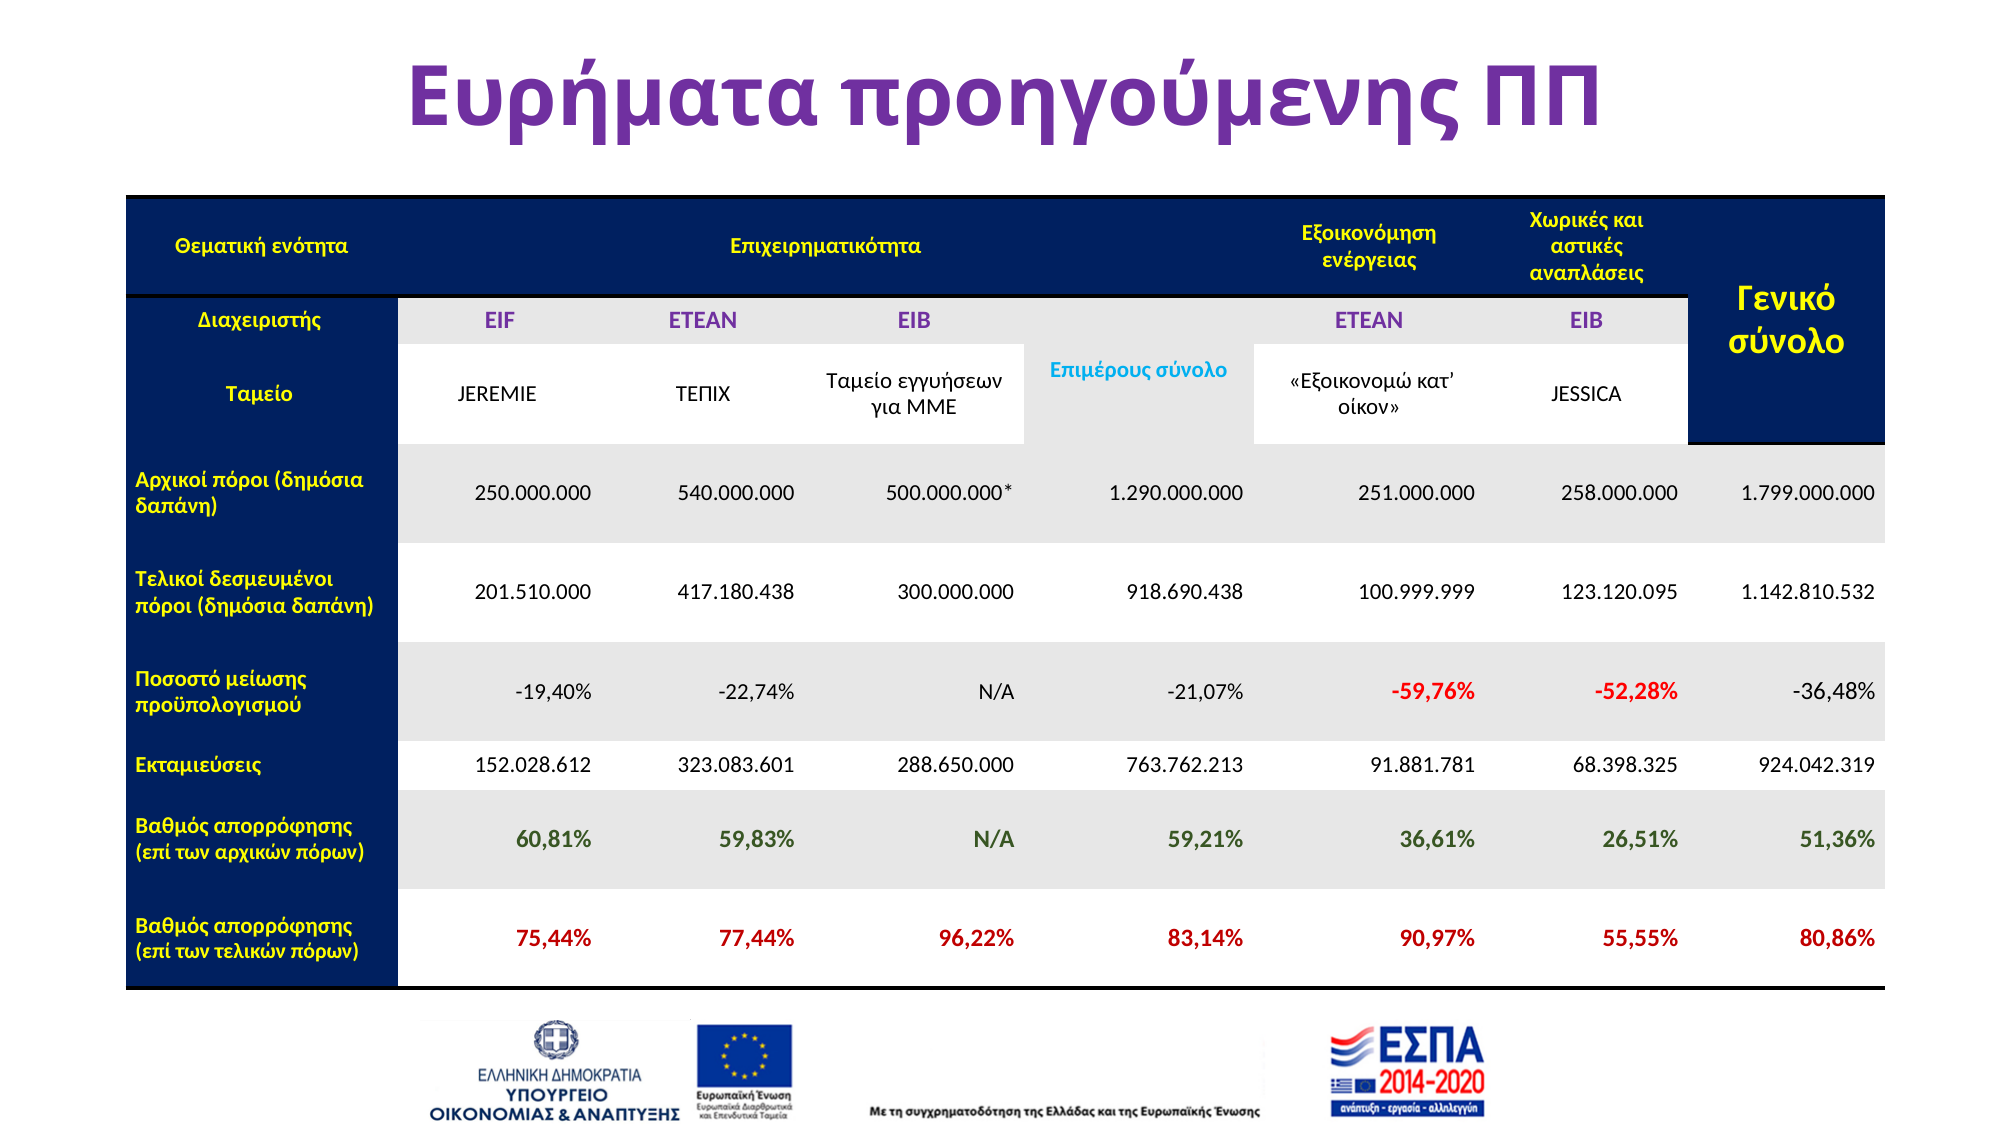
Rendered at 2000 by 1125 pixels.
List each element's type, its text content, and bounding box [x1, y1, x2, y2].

table_cell ETEAN [602, 298, 805, 344]
table_cell 258.000.000 [1485, 444, 1688, 543]
table_cell 100.999.999 [1254, 543, 1485, 642]
table_cell 300.000.000 [805, 543, 1024, 642]
table_cell Επιμέρους σύνολο [1024, 298, 1254, 444]
table_cell Διαχειριστής [126, 298, 398, 344]
table_cell 55,55% [1485, 889, 1688, 986]
table_cell 152.028.612 [398, 741, 602, 790]
table_cell 1.290.000.000 [1024, 444, 1254, 543]
table_cell 924.042.319 [1688, 741, 1885, 790]
table_cell EIB [805, 298, 1024, 344]
table_cell 251.000.000 [1254, 444, 1485, 543]
table_cell ΕΤΕΑΝ [1254, 298, 1485, 344]
table_cell Ταμείο εγγυήσεων για ΜΜΕ [805, 344, 1024, 444]
table_header Θεματική ενότητα [126, 199, 398, 294]
table_cell Ν/Α [805, 642, 1024, 741]
table_cell -19,40% [398, 642, 602, 741]
table_cell 1.799.000.000 [1688, 445, 1885, 543]
table_cell -21,07% [1024, 642, 1254, 741]
table_cell 540.000.000 [602, 444, 805, 543]
table_cell «Εξοικονομώ κατ’ οίκον» [1254, 344, 1485, 444]
table_cell 83,14% [1024, 889, 1254, 986]
table_cell 417.180.438 [602, 543, 805, 642]
table_cell 75,44% [398, 889, 602, 986]
table_header Χωρικές και αστικές αναπλάσεις [1485, 199, 1688, 294]
table_cell 90,97% [1254, 889, 1485, 986]
table_cell 1.142.810.532 [1688, 543, 1885, 642]
table_cell 123.120.095 [1485, 543, 1688, 642]
table_cell 323.083.601 [602, 741, 805, 790]
table_cell Ποσοστό μείωσης προϋπολογισμού [126, 642, 398, 741]
table_cell EIB [1485, 298, 1688, 344]
table_cell 250.000.000 [398, 444, 602, 543]
table_header Εξοικονόμηση ενέργειας [1254, 199, 1485, 294]
table_cell 36,61% [1254, 790, 1485, 889]
table_cell Βαθμός απορρόφησης (επί των αρχικών πόρων) [126, 790, 398, 889]
table_cell -52,28% [1485, 642, 1688, 741]
table_cell JESSICA [1485, 344, 1688, 444]
table_cell 51,36% [1688, 790, 1885, 889]
table_cell 59,21% [1024, 790, 1254, 889]
table_cell 918.690.438 [1024, 543, 1254, 642]
table_cell Τελικοί δεσμευμένοι πόροι (δημόσια δαπάνη) [126, 543, 398, 642]
table_cell 763.762.213 [1024, 741, 1254, 790]
table_cell JEREMIE [398, 344, 602, 444]
table_cell 201.510.000 [398, 543, 602, 642]
table_cell 500.000.000* [805, 444, 1024, 543]
picture [420, 1019, 1491, 1125]
table_header Γενικό σύνολο [1688, 199, 1885, 442]
table_cell -59,76% [1254, 642, 1485, 741]
table_cell 77,44% [602, 889, 805, 986]
table_cell -22,74% [602, 642, 805, 741]
table_cell Αρχικοί πόροι (δημόσια δαπάνη) [126, 444, 398, 543]
table_cell ΤΕΠΙΧ [602, 344, 805, 444]
table_cell 26,51% [1485, 790, 1688, 889]
table_cell 288.650.000 [805, 741, 1024, 790]
table_cell -36,48% [1688, 642, 1885, 741]
table_cell Βαθμός απορρόφησης (επί των τελικών πόρων) [126, 889, 398, 986]
table_cell 68.398.325 [1485, 741, 1688, 790]
table_cell 96,22% [805, 889, 1024, 986]
table_cell 80,86% [1688, 889, 1885, 986]
table_cell Ν/Α [805, 790, 1024, 889]
table_header Επιχειρηματικότητα [398, 199, 1254, 294]
table_cell Εκταμιεύσεις [126, 741, 398, 790]
table_cell EIF [398, 298, 602, 344]
title Ευρήματα προηγούμενης ΠΠ [66, 30, 1945, 167]
table_cell 60,81% [398, 790, 602, 889]
table_cell 91.881.781 [1254, 741, 1485, 790]
table_cell 59,83% [602, 790, 805, 889]
table_cell Ταμείο [126, 344, 398, 444]
